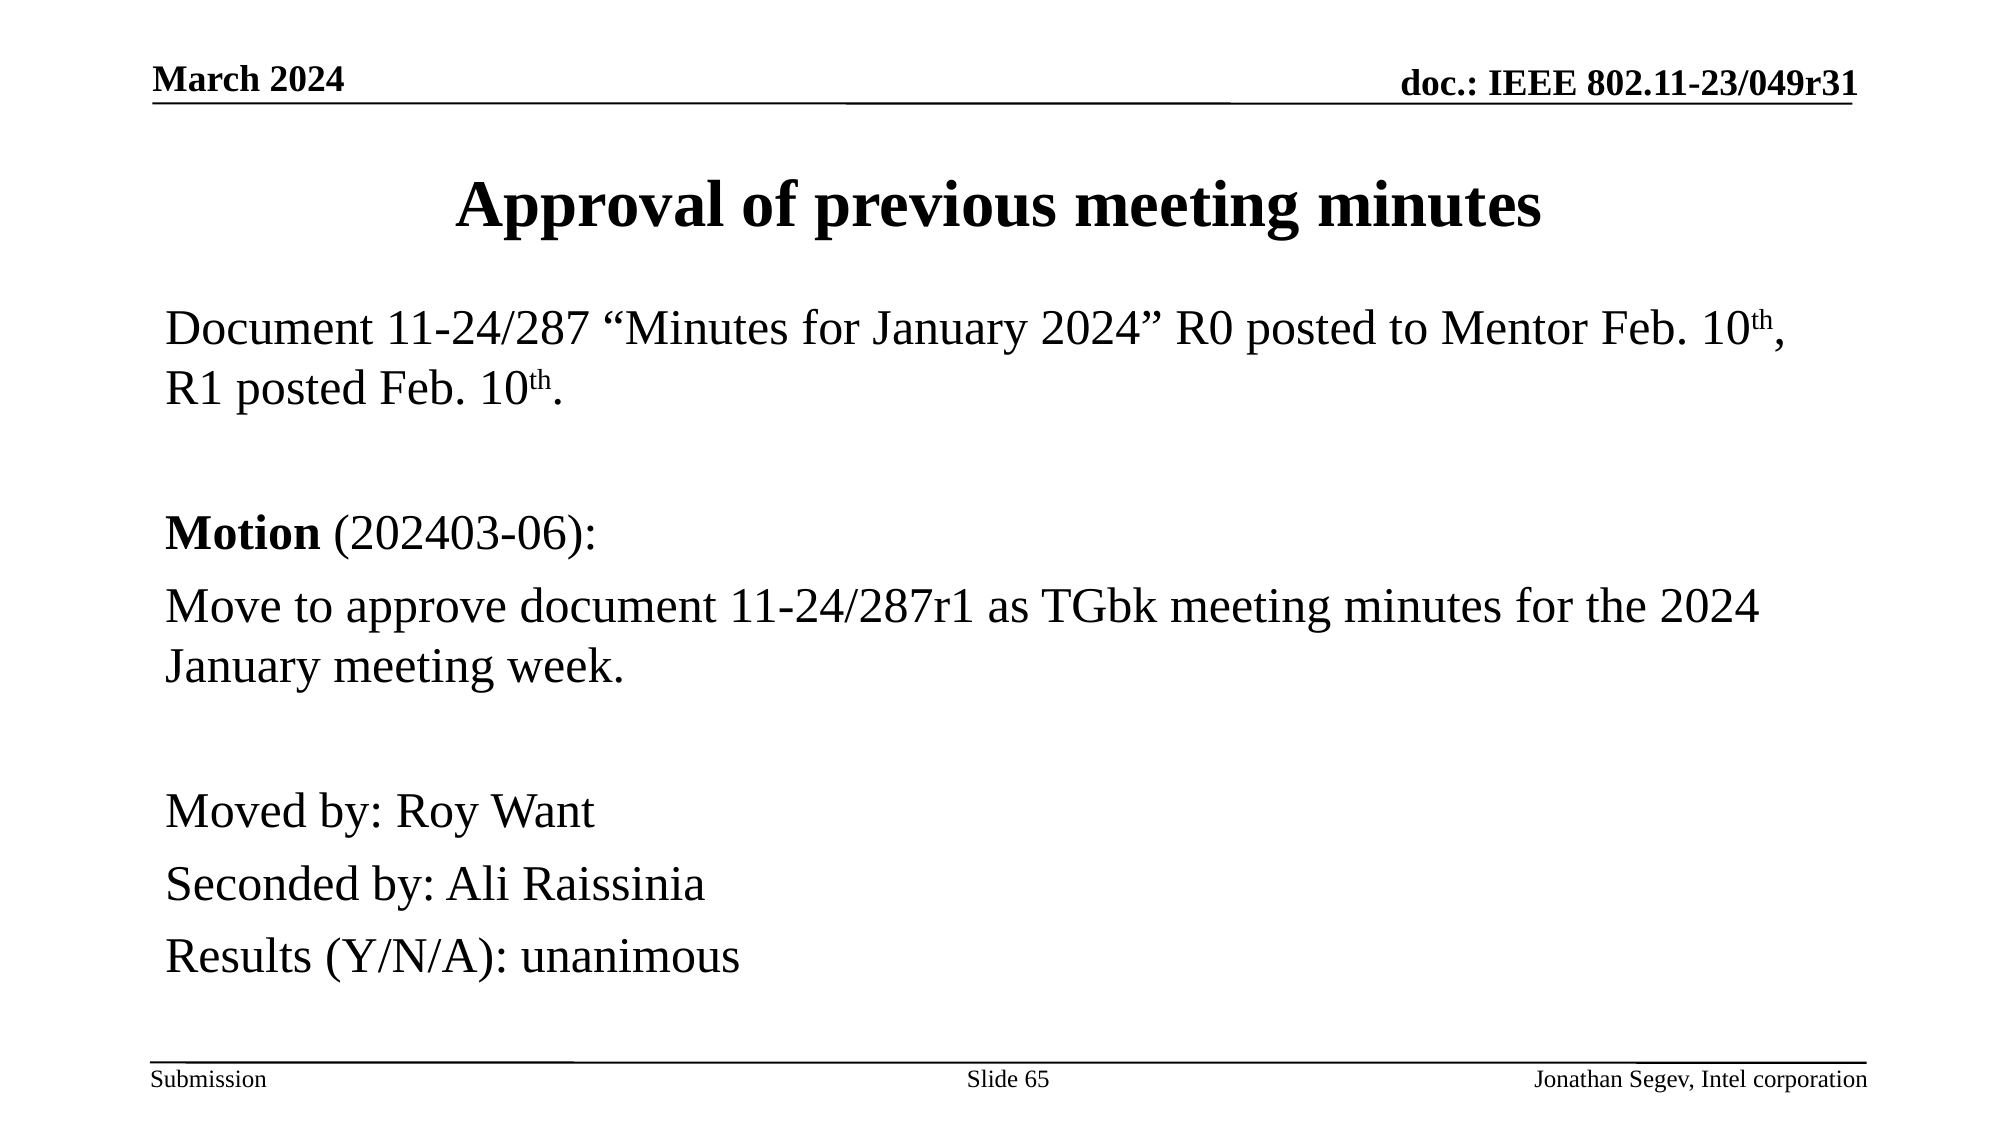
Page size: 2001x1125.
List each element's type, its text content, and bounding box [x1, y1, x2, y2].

title Approval of previous meeting minutes [149, 112, 1850, 286]
list Document 11-24/287 “Minutes for January 2024” R0 posted to Mentor Feb. 10th, R1 posted Feb. 10th. Motion (202403-06): Move to approve document 11-24/287r1 as TGbk meeting minutes for the 2024 January meeting week. Moved by: Roy Want Seconded by: Ali Raissinia Results (Y/N/A): unanimous [149, 286, 1850, 1000]
footer Jonathan Segev, Intel corporation [1171, 1061, 1869, 1093]
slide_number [152, 54, 563, 100]
slide_number Slide 65 [950, 1061, 1067, 1123]
